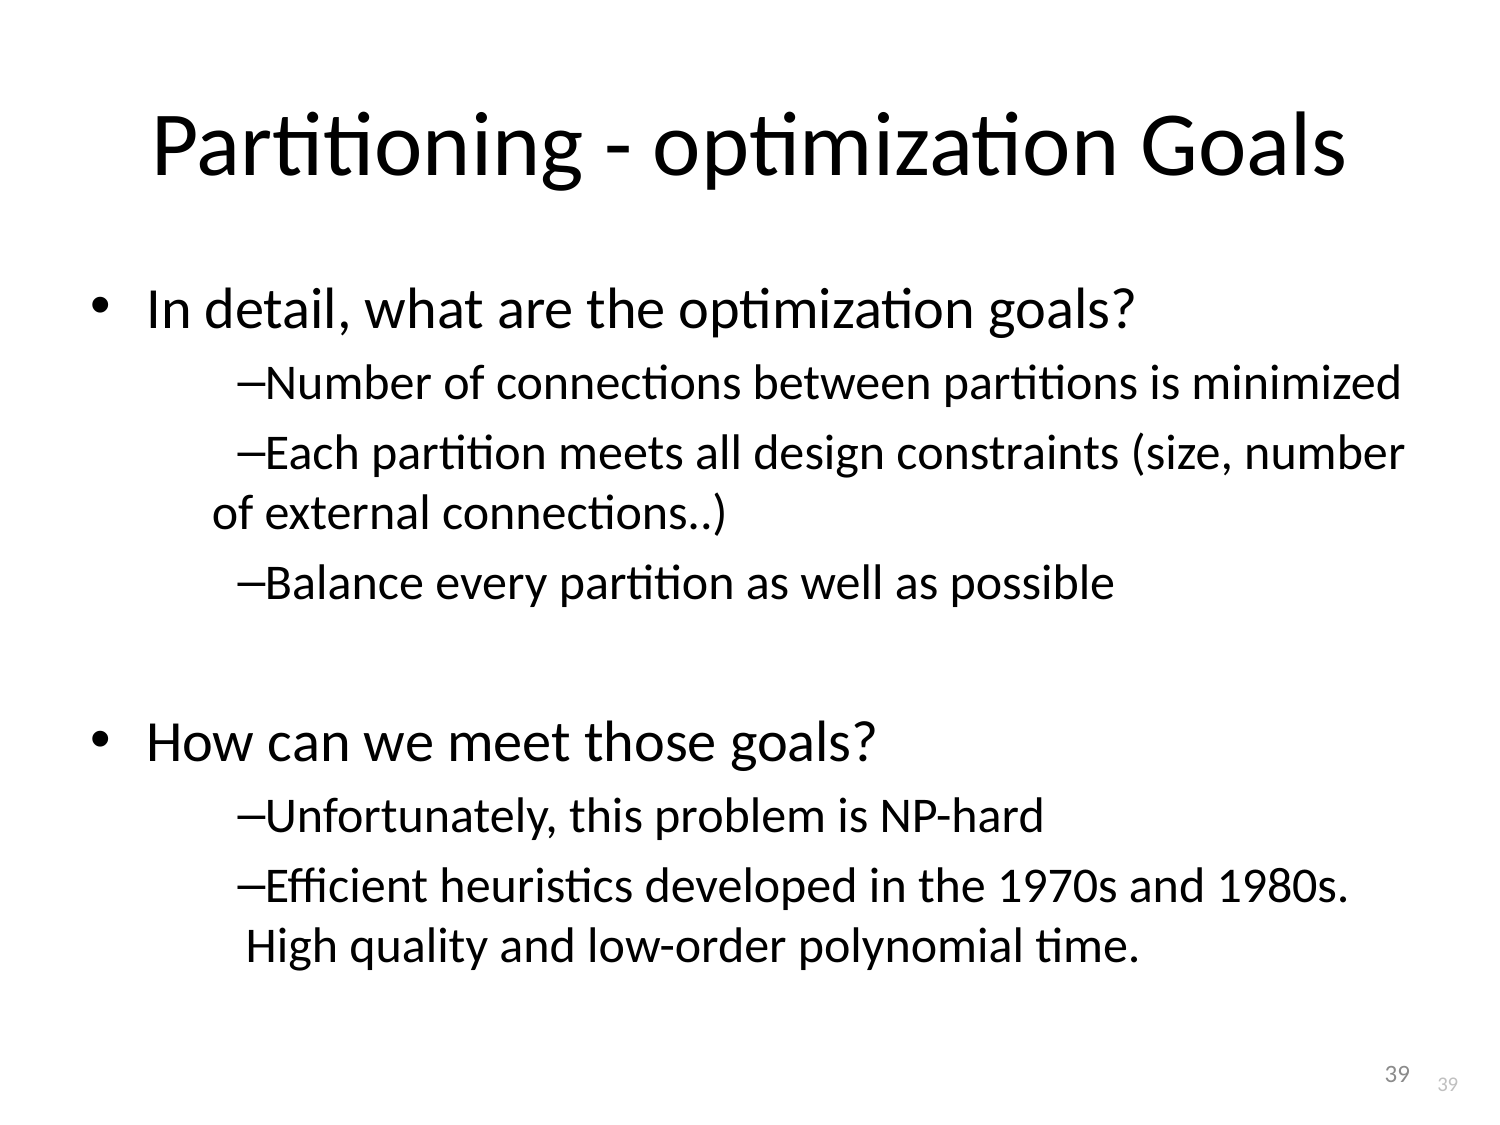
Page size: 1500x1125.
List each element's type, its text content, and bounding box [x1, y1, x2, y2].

title Partitioning - optimization Goals [75, 45, 1425, 233]
slide_number 39 [1074, 1042, 1425, 1103]
text_box 39 [1297, 1061, 1475, 1109]
list In detail, what are the optimization goals? Number of connections between partitions is minimized Each partition meets all design constraints (size, number of external connections..) Balance every partition as well as possible How can we meet those goals? Unfortunately, this problem is NP-hard Efficient heuristics developed in the 1970s and 1980s. High quality and low-order polynomial time. [75, 262, 1425, 1005]
